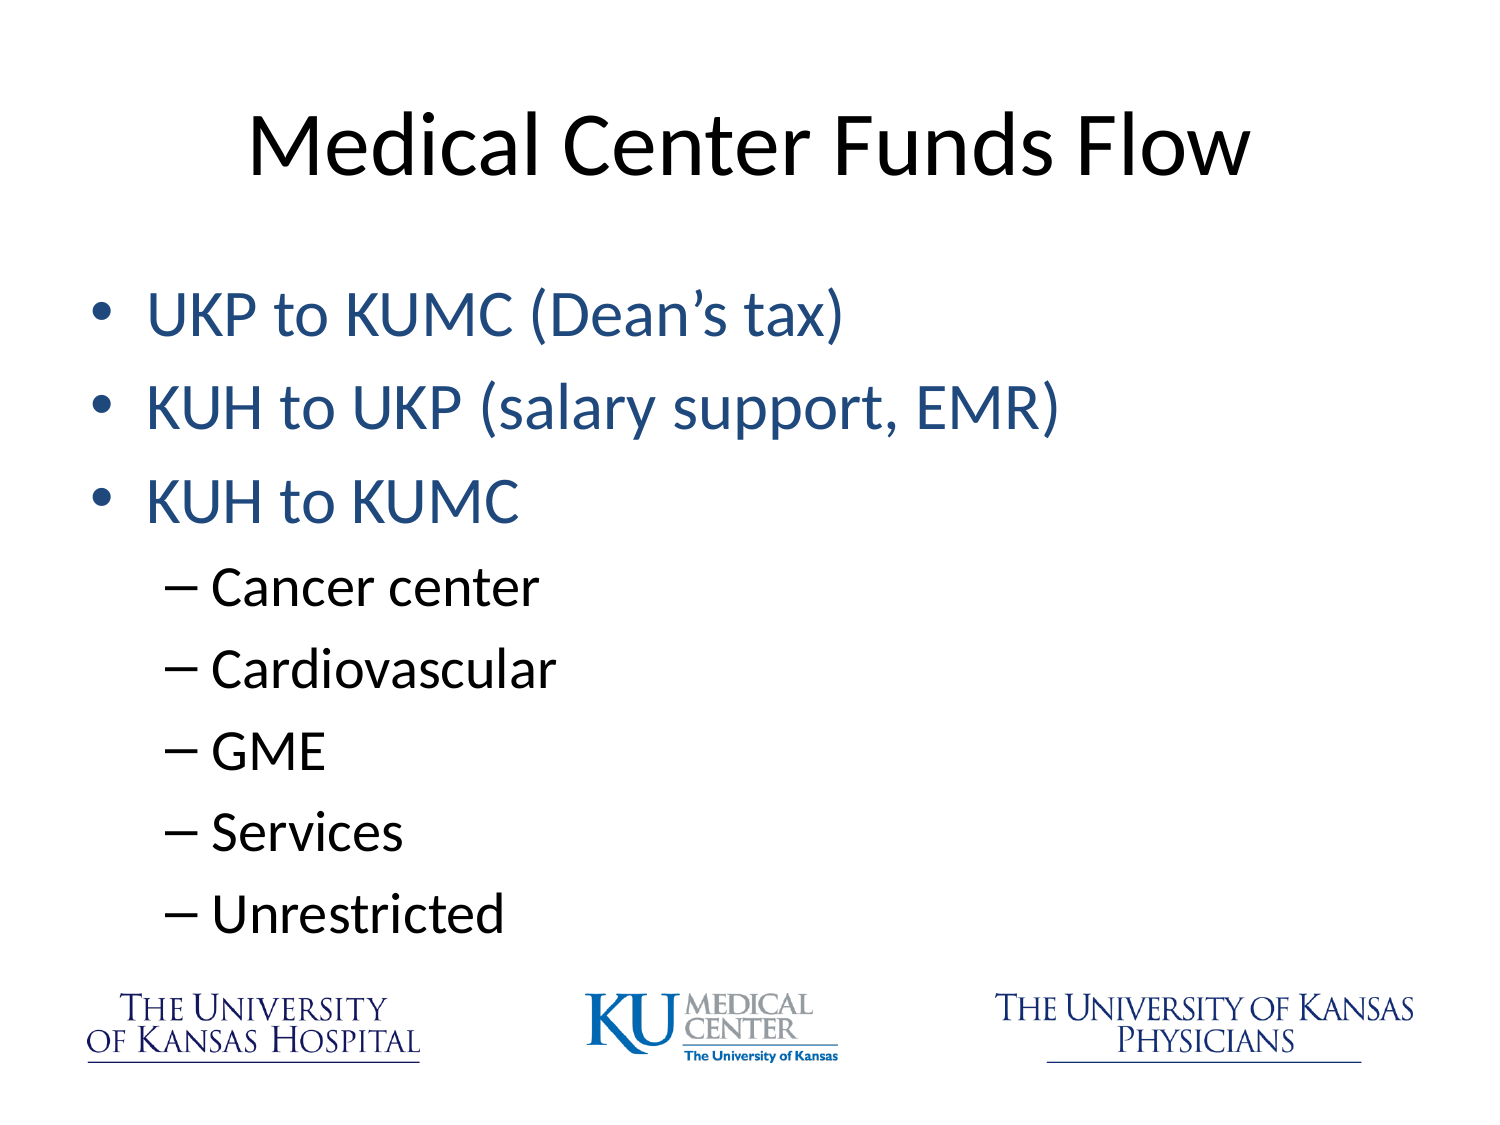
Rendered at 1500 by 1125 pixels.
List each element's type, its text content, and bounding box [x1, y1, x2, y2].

list UKP to KUMC (Dean’s tax) KUH to UKP (salary support, EMR) KUH to KUMC Cancer center Cardiovascular GME Services Unrestricted [75, 262, 1425, 1005]
picture [87, 1005, 420, 1063]
picture [995, 1005, 1413, 1063]
picture [585, 1005, 838, 1063]
title Medical Center Funds Flow [75, 45, 1425, 233]
